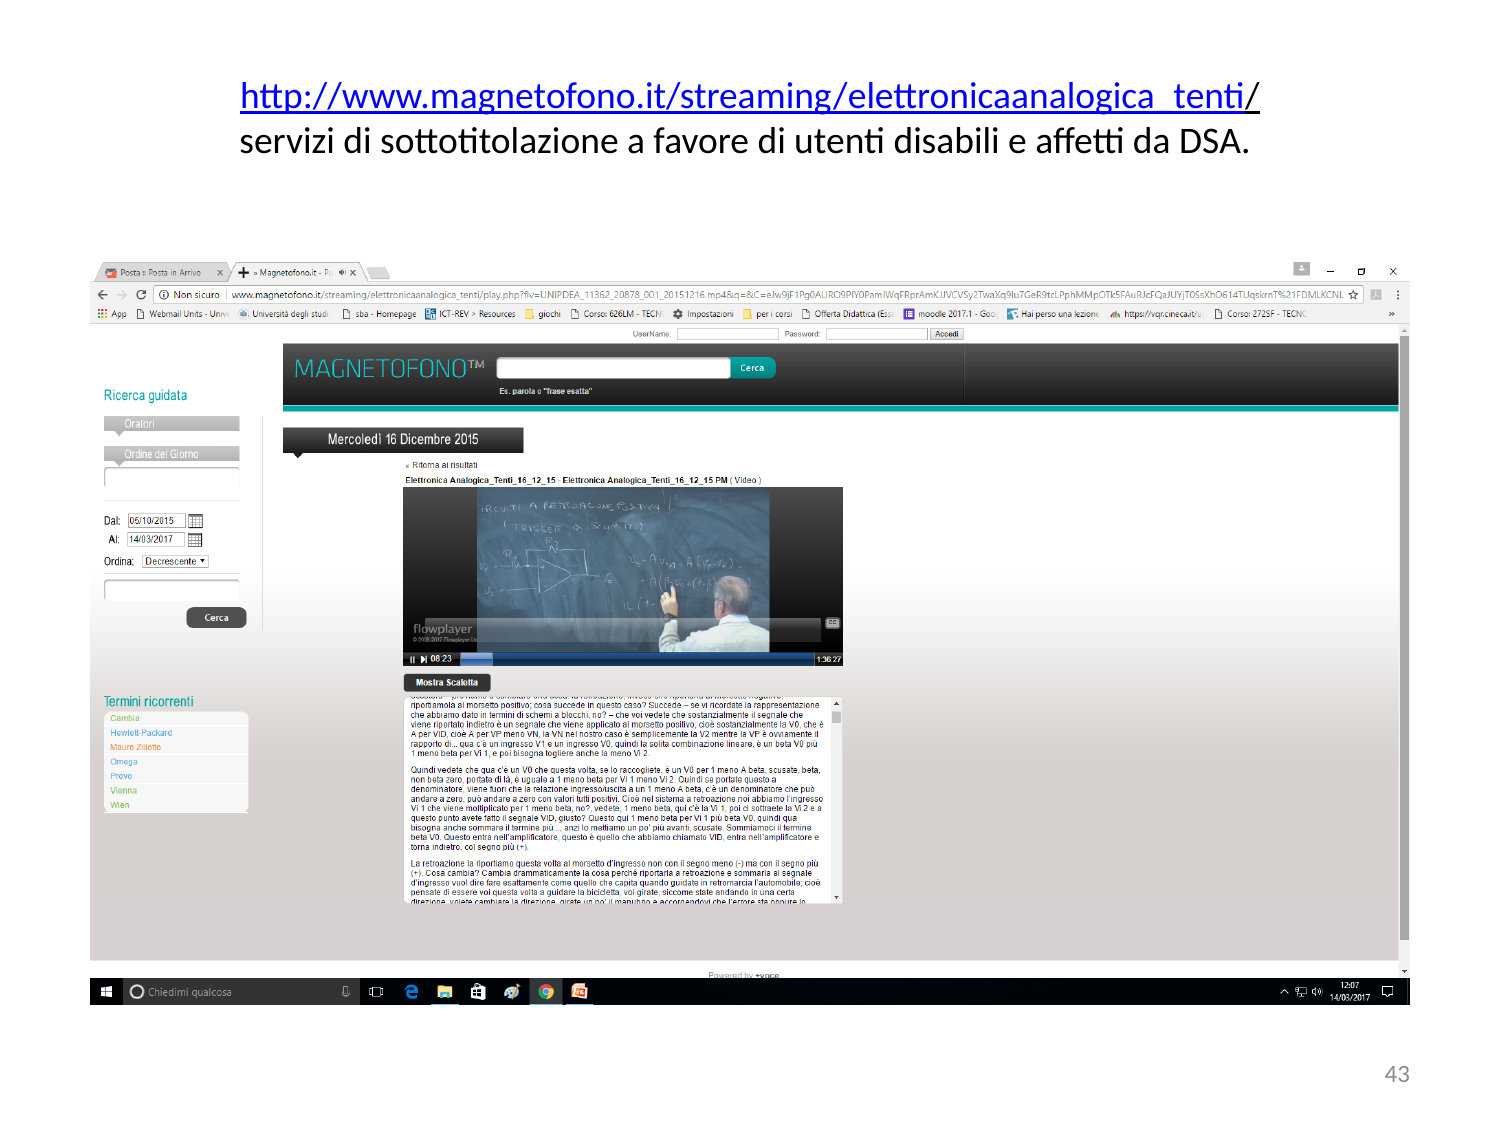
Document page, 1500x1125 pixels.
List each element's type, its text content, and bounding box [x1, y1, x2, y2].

slide_number 43 [1074, 1042, 1425, 1103]
title http://www.magnetofono.it/streaming/elettronicaanalogica_tenti/ servizi di sottotitolazione a favore di utenti disabili e affetti da DSA. [75, 45, 1425, 233]
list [89, 262, 1411, 1006]
